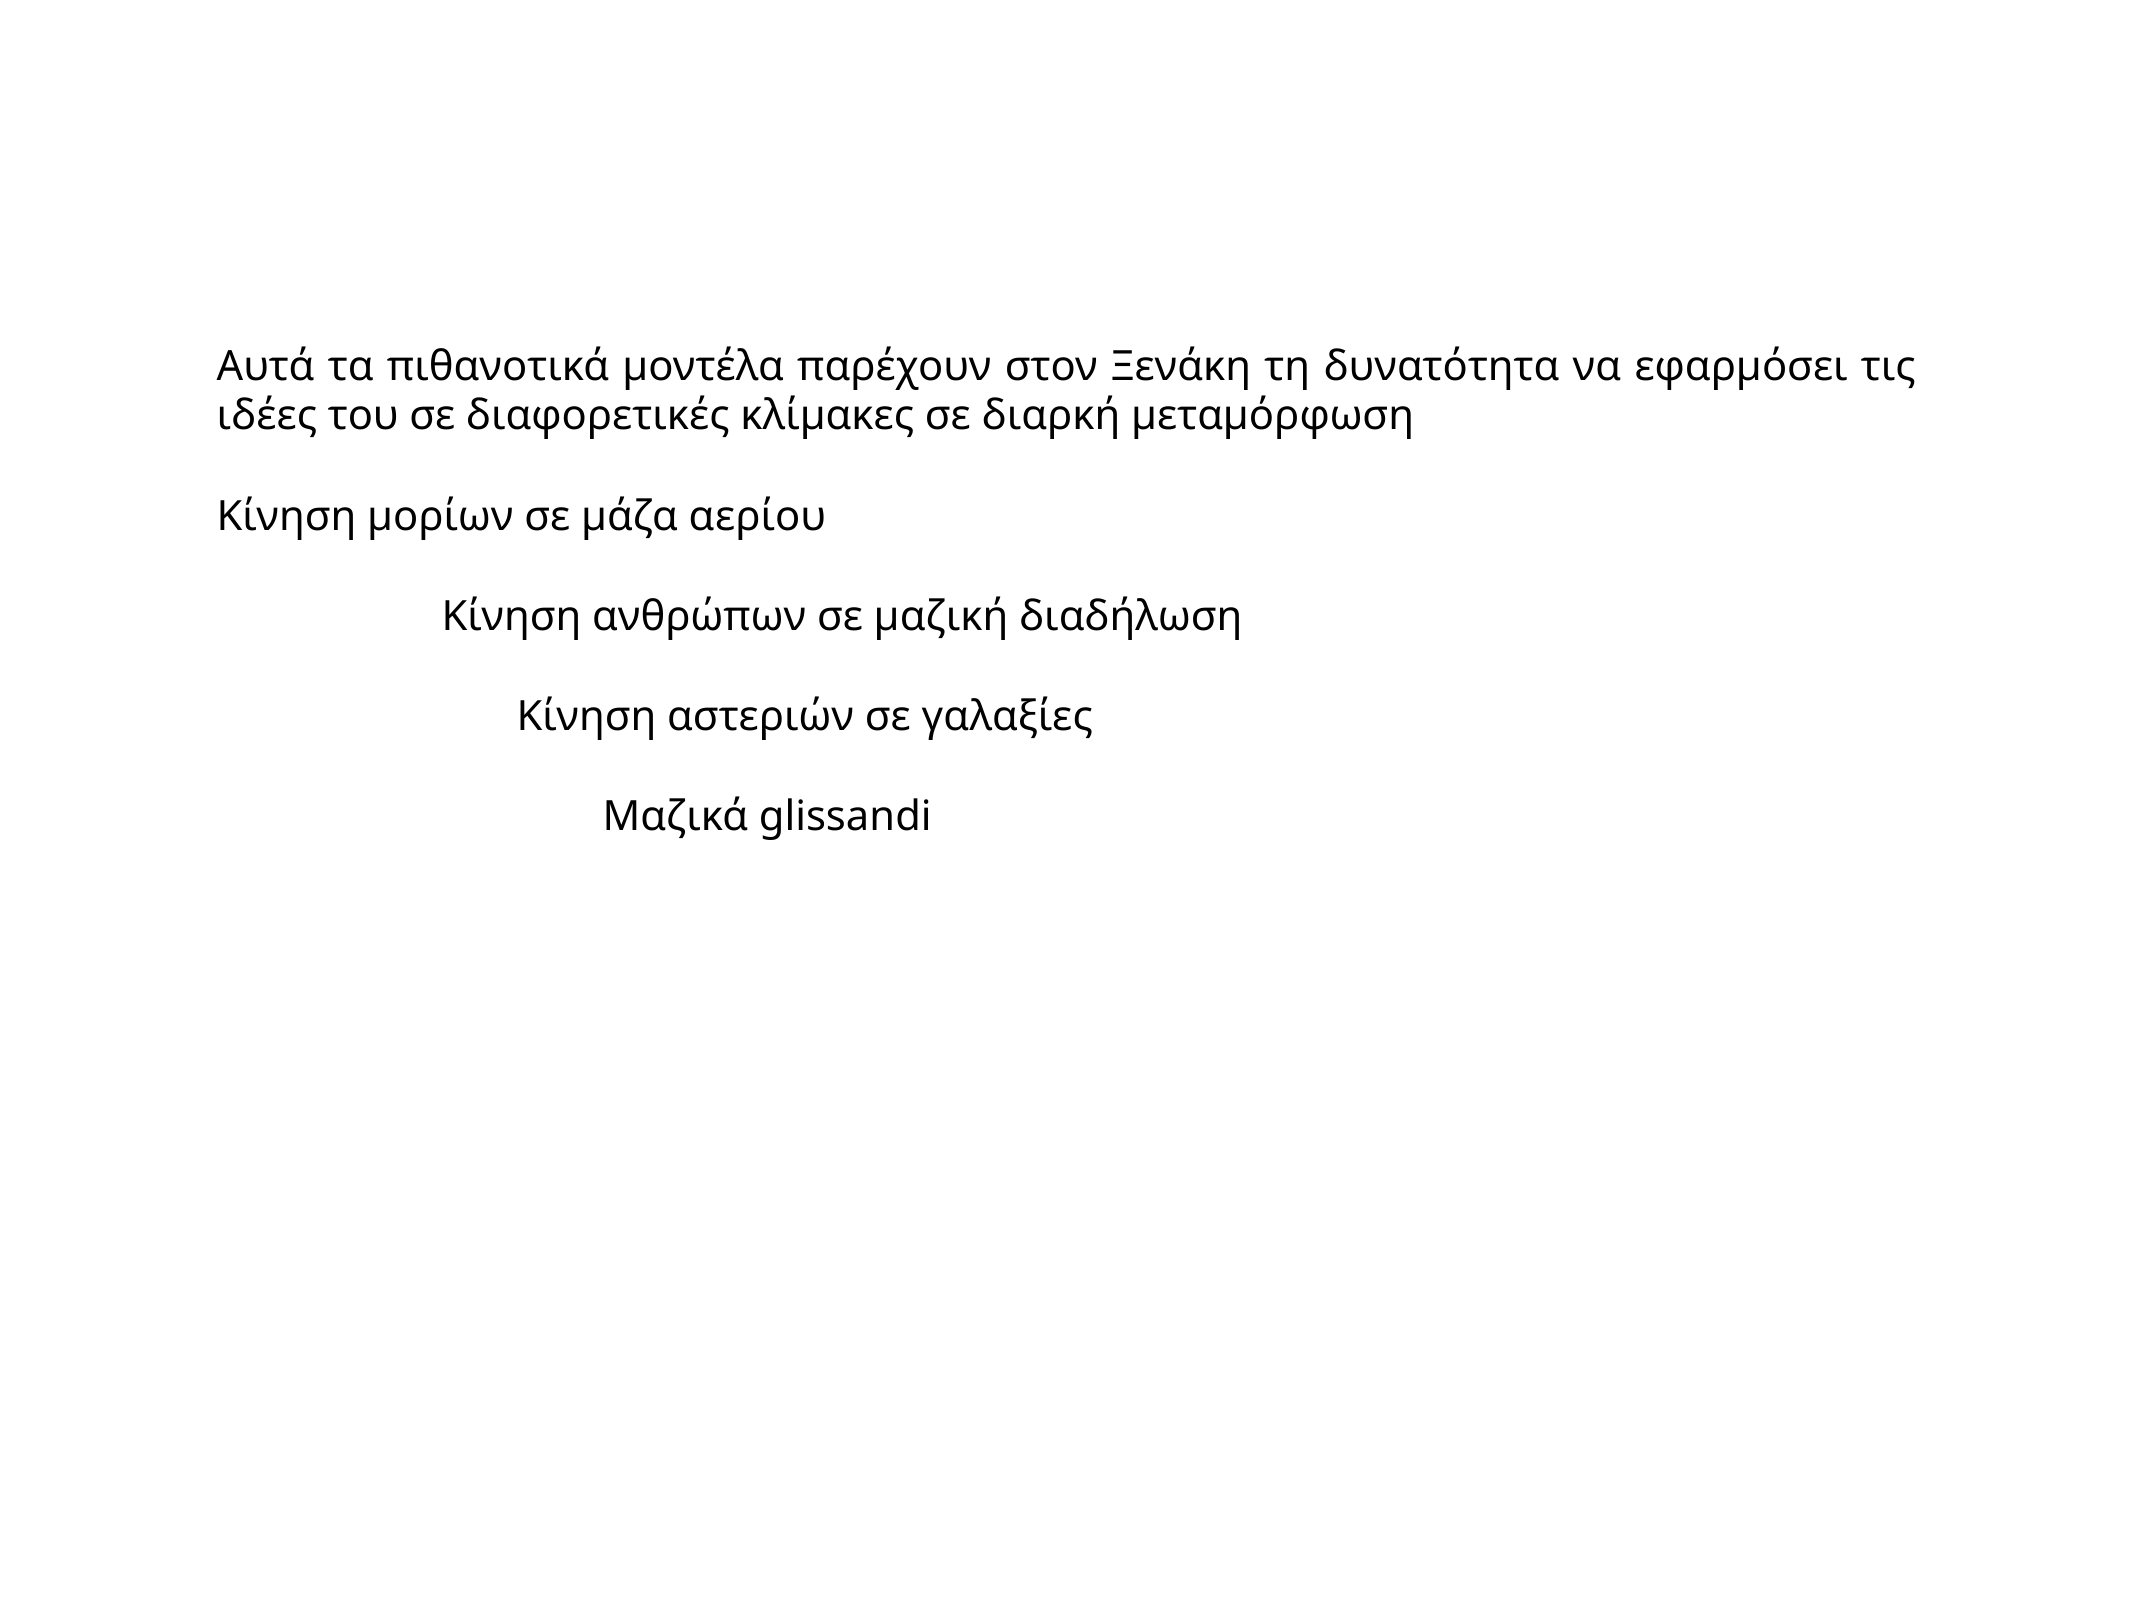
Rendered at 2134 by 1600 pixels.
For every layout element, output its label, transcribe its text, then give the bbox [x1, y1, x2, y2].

subtitle Αυτά τα πιθανοτικά μοντέλα παρέχουν στον Ξενάκη τη δυνατότητα να εφαρμόσει τις ιδέες του σε διαφορετικές κλίμακες σε διαρκή μεταμόρφωση Κίνηση μορίων σε μάζα αερίου Κίνηση ανθρώπων σε μαζική διαδήλωση Κίνηση αστεριών σε γαλαξίες Μαζικά glissandi [207, 329, 1926, 1413]
